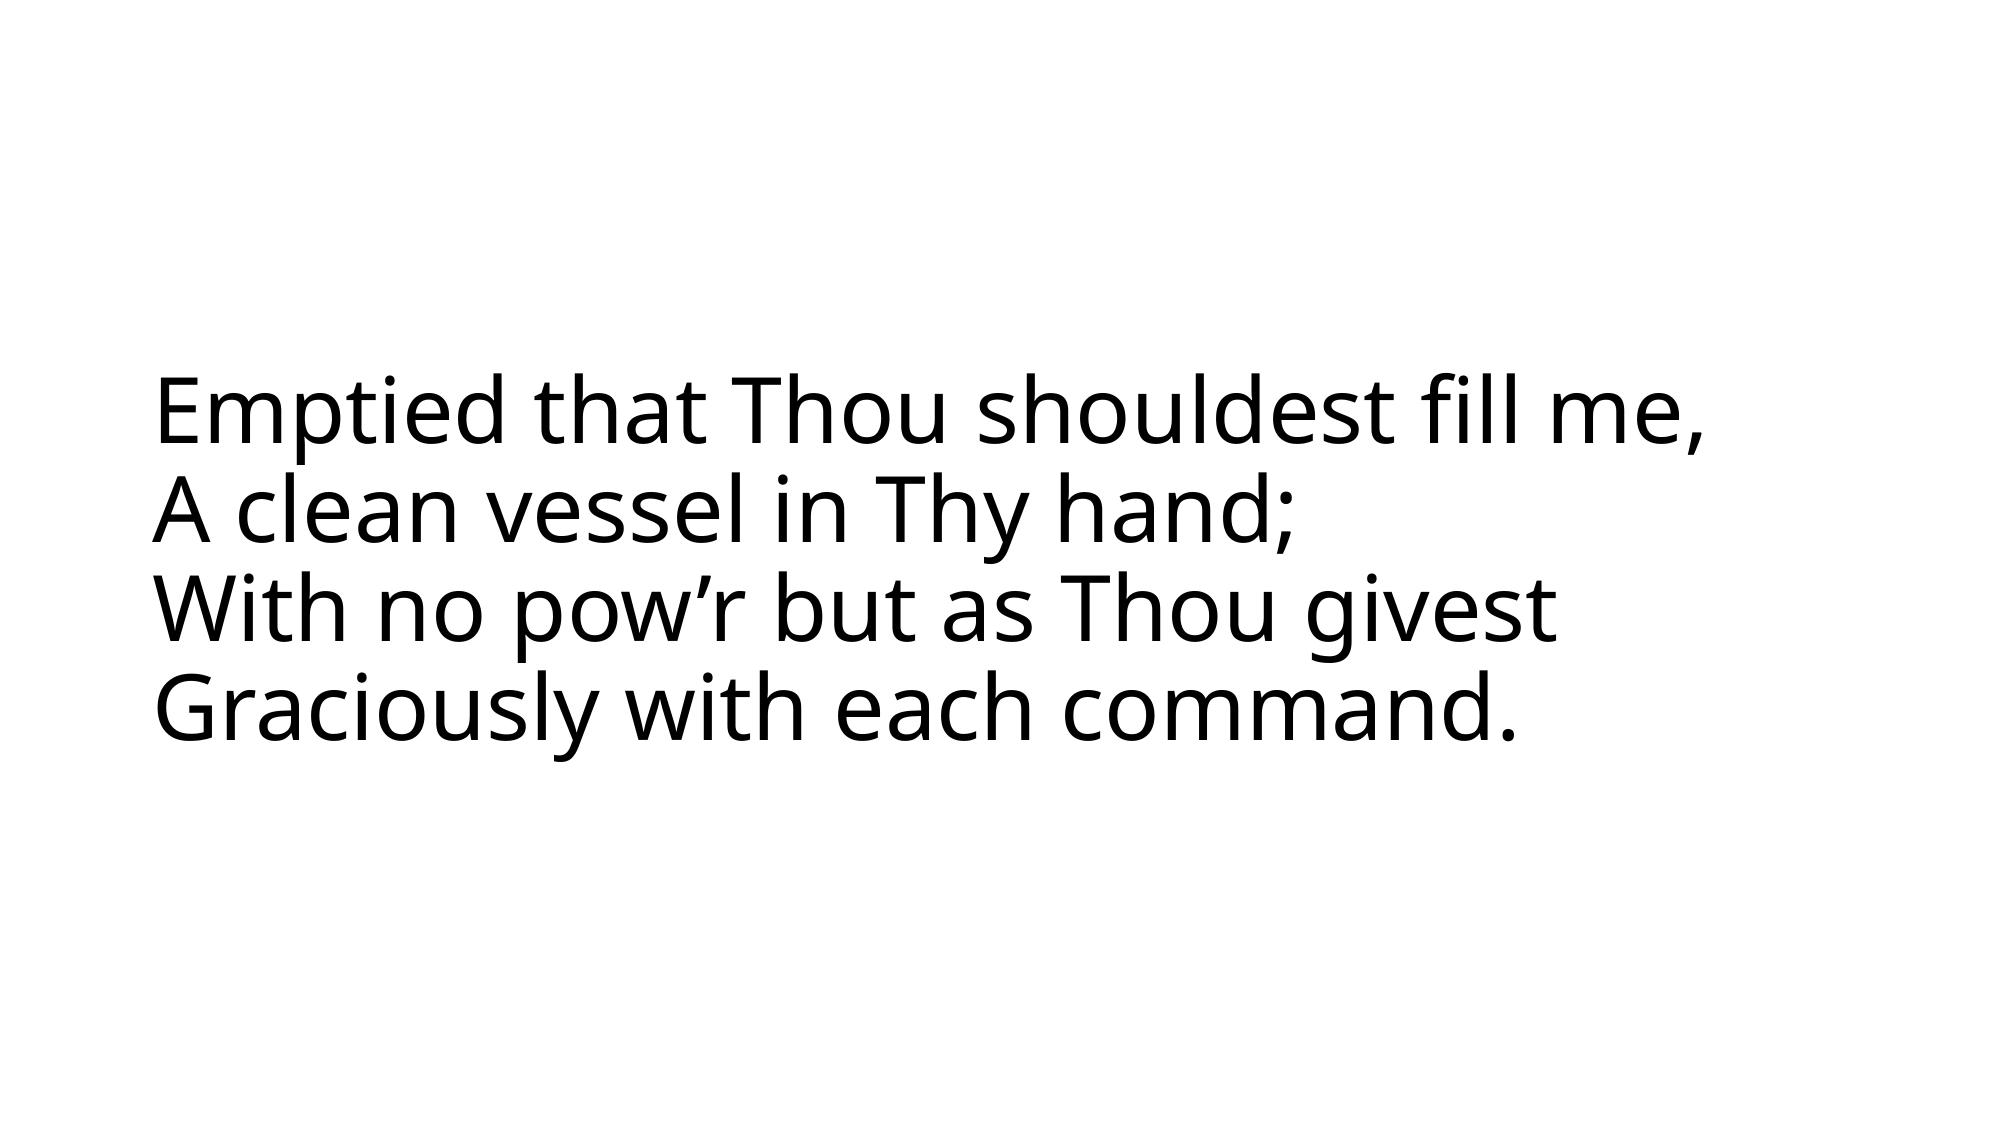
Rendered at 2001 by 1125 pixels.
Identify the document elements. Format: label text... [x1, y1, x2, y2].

title Emptied that Thou shouldest fill me, A clean vessel in Thy hand; With no pow’r but as Thou givest Graciously with each command. [137, 59, 1863, 1125]
